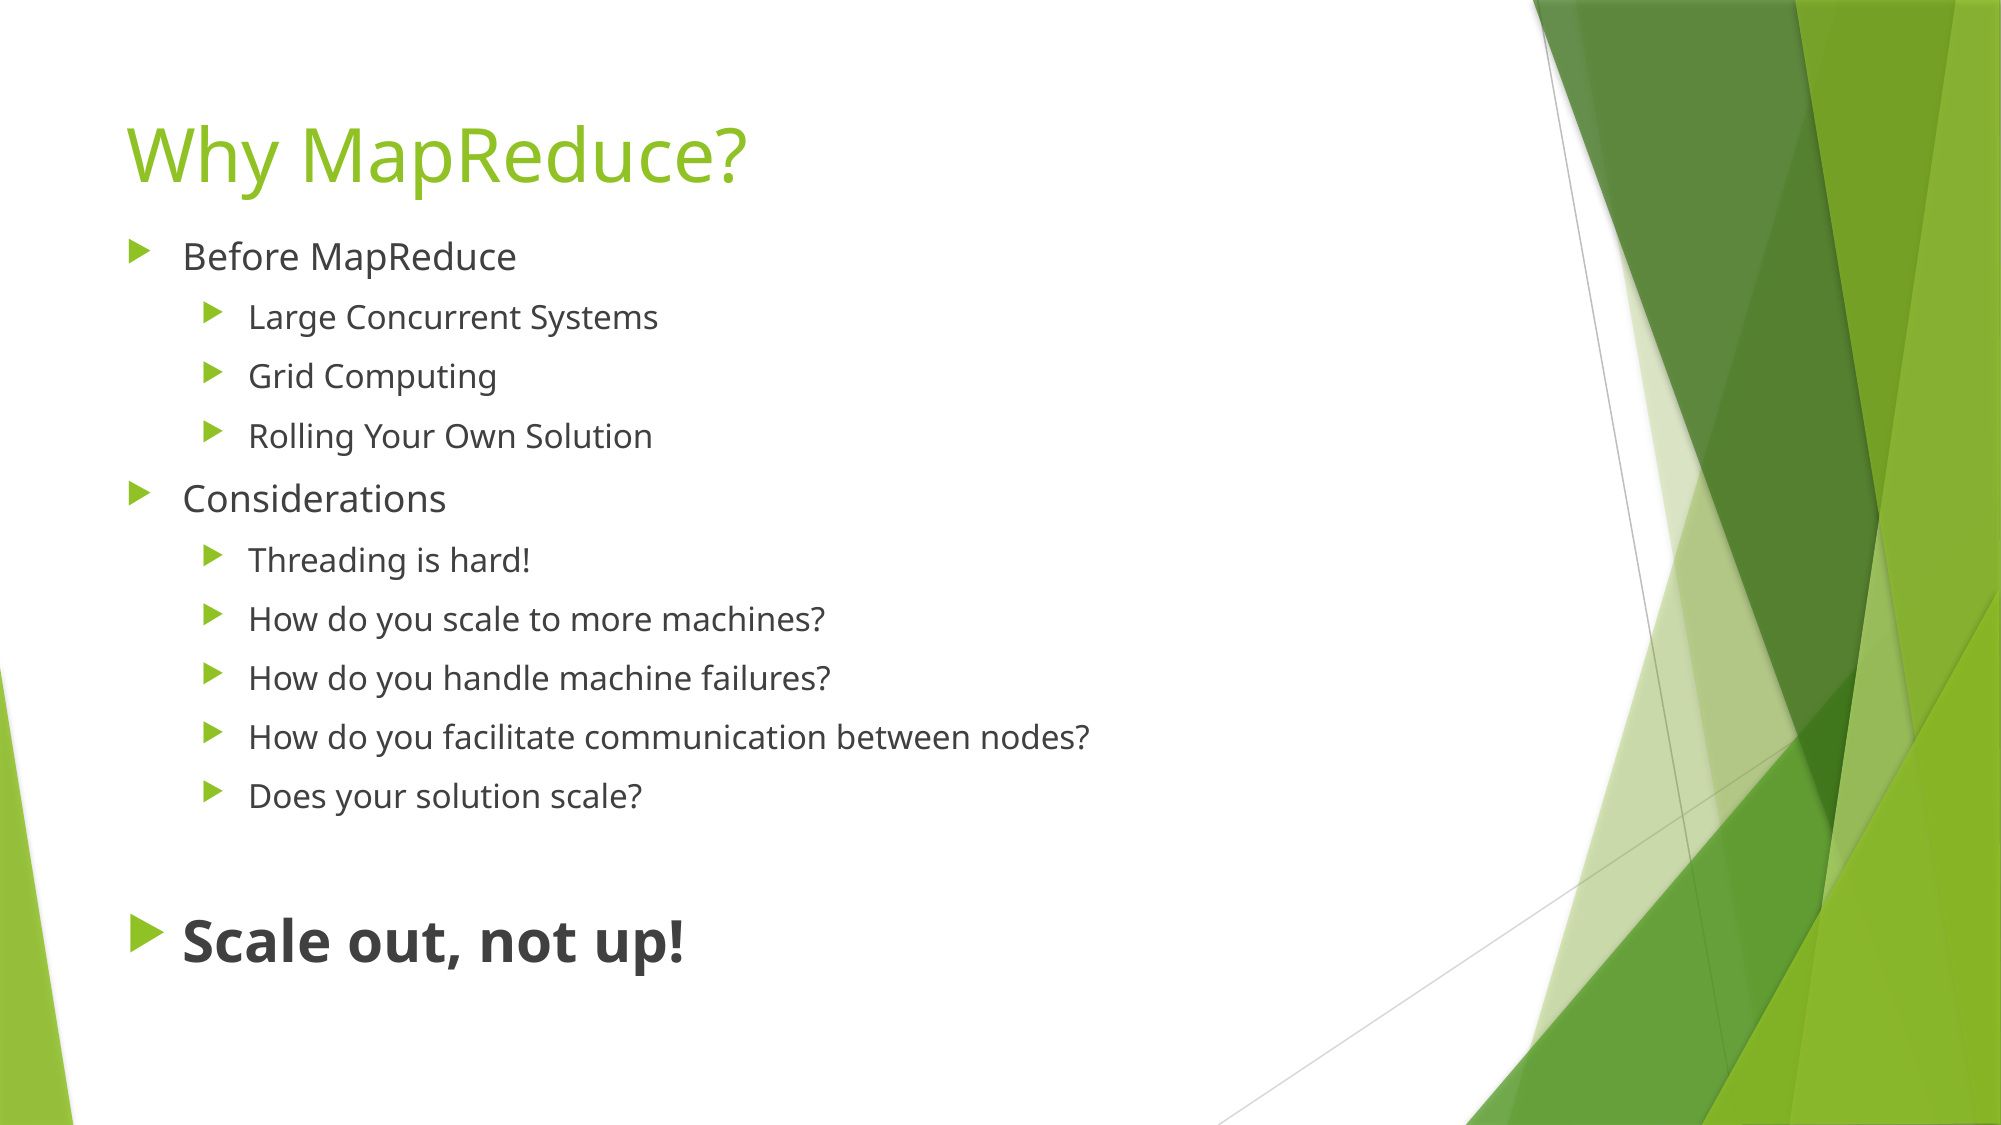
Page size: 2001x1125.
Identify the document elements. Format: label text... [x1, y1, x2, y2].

title Why MapReduce? [111, 99, 1522, 224]
list Before MapReduce Large Concurrent Systems Grid Computing Rolling Your Own Solution Considerations Threading is hard! How do you scale to more machines? How do you handle machine failures? How do you facilitate communication between nodes? Does your solution scale? Scale out, not up! [111, 224, 1522, 992]
